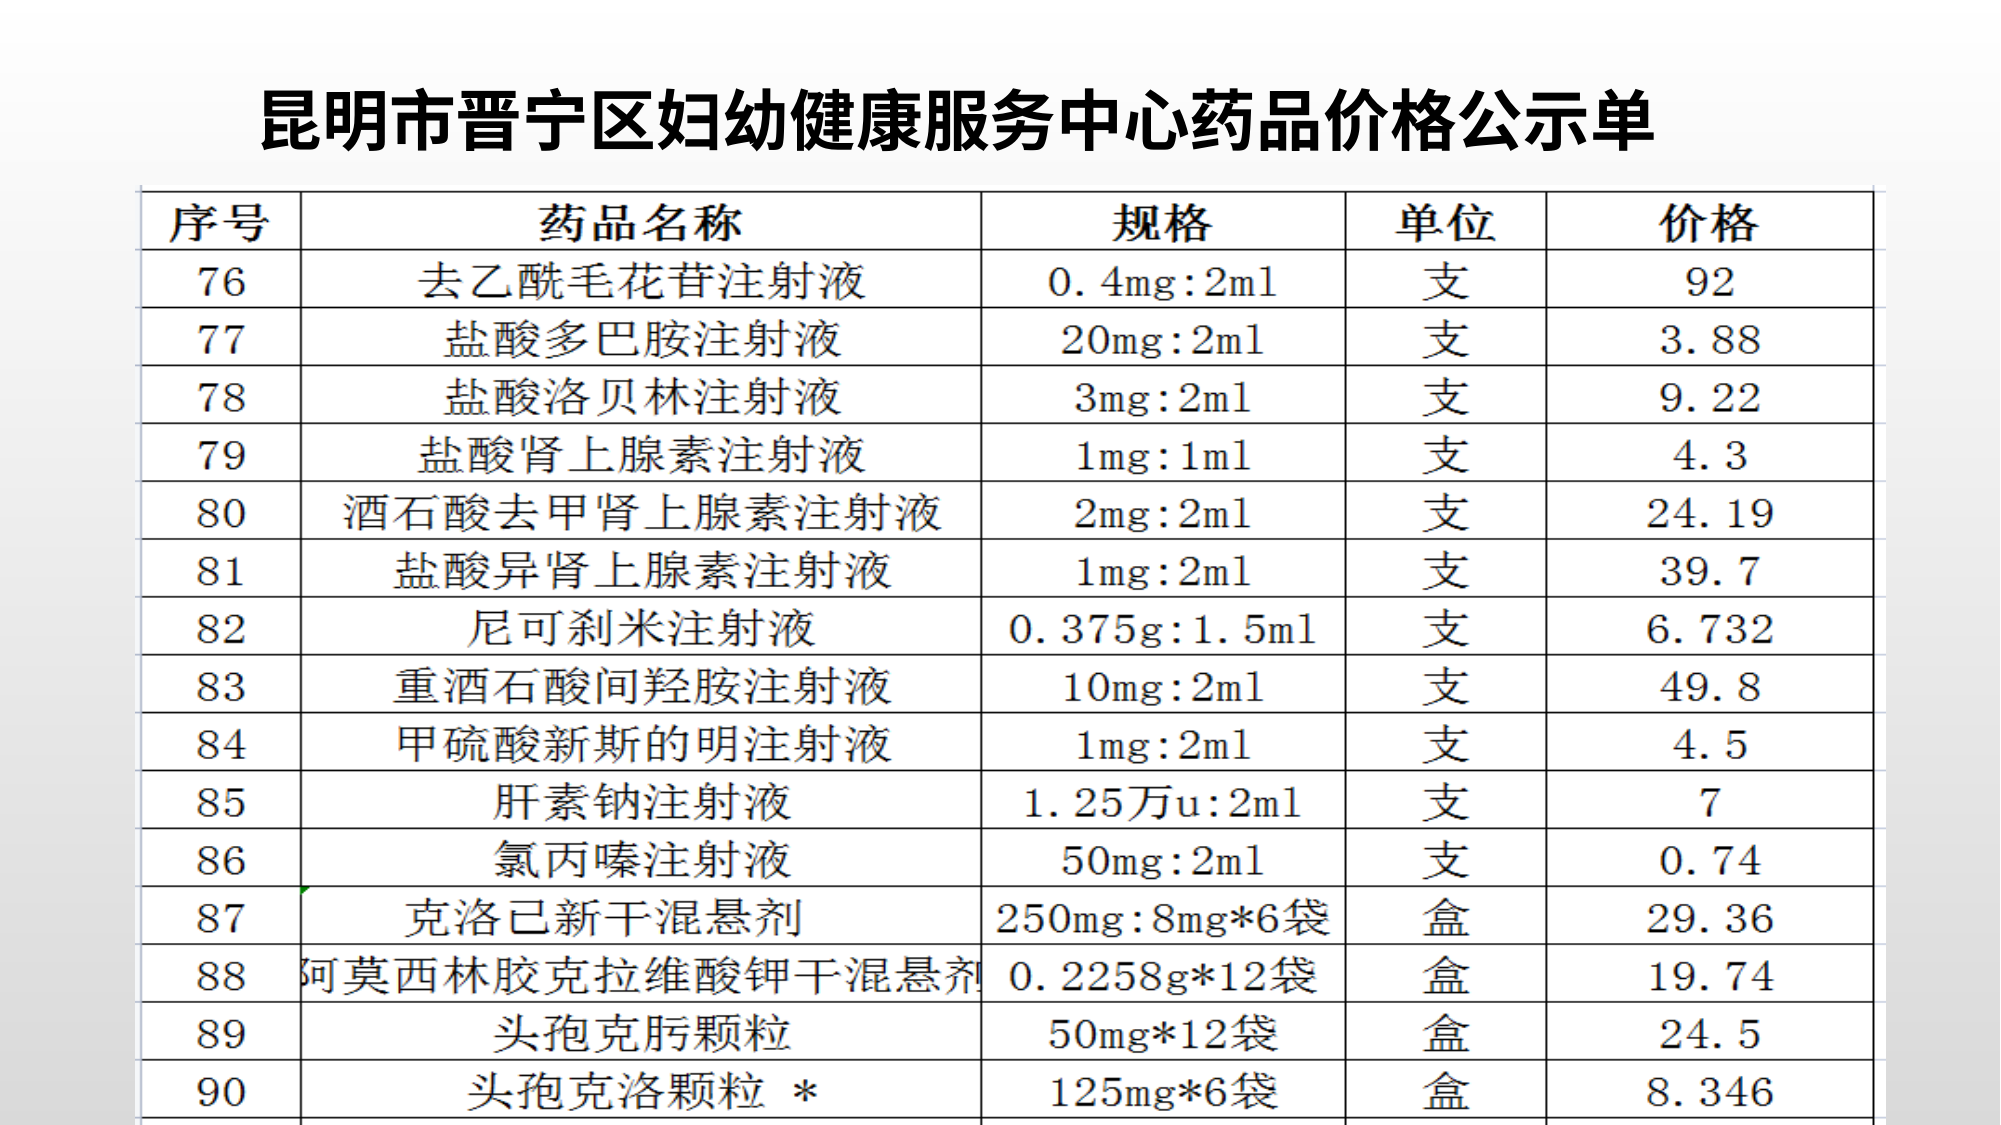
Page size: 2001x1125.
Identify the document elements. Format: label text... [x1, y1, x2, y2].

picture [135, 185, 1886, 1125]
text_box 昆明市晋宁区妇幼健康服务中心药品价格公示单 [149, 71, 1764, 167]
